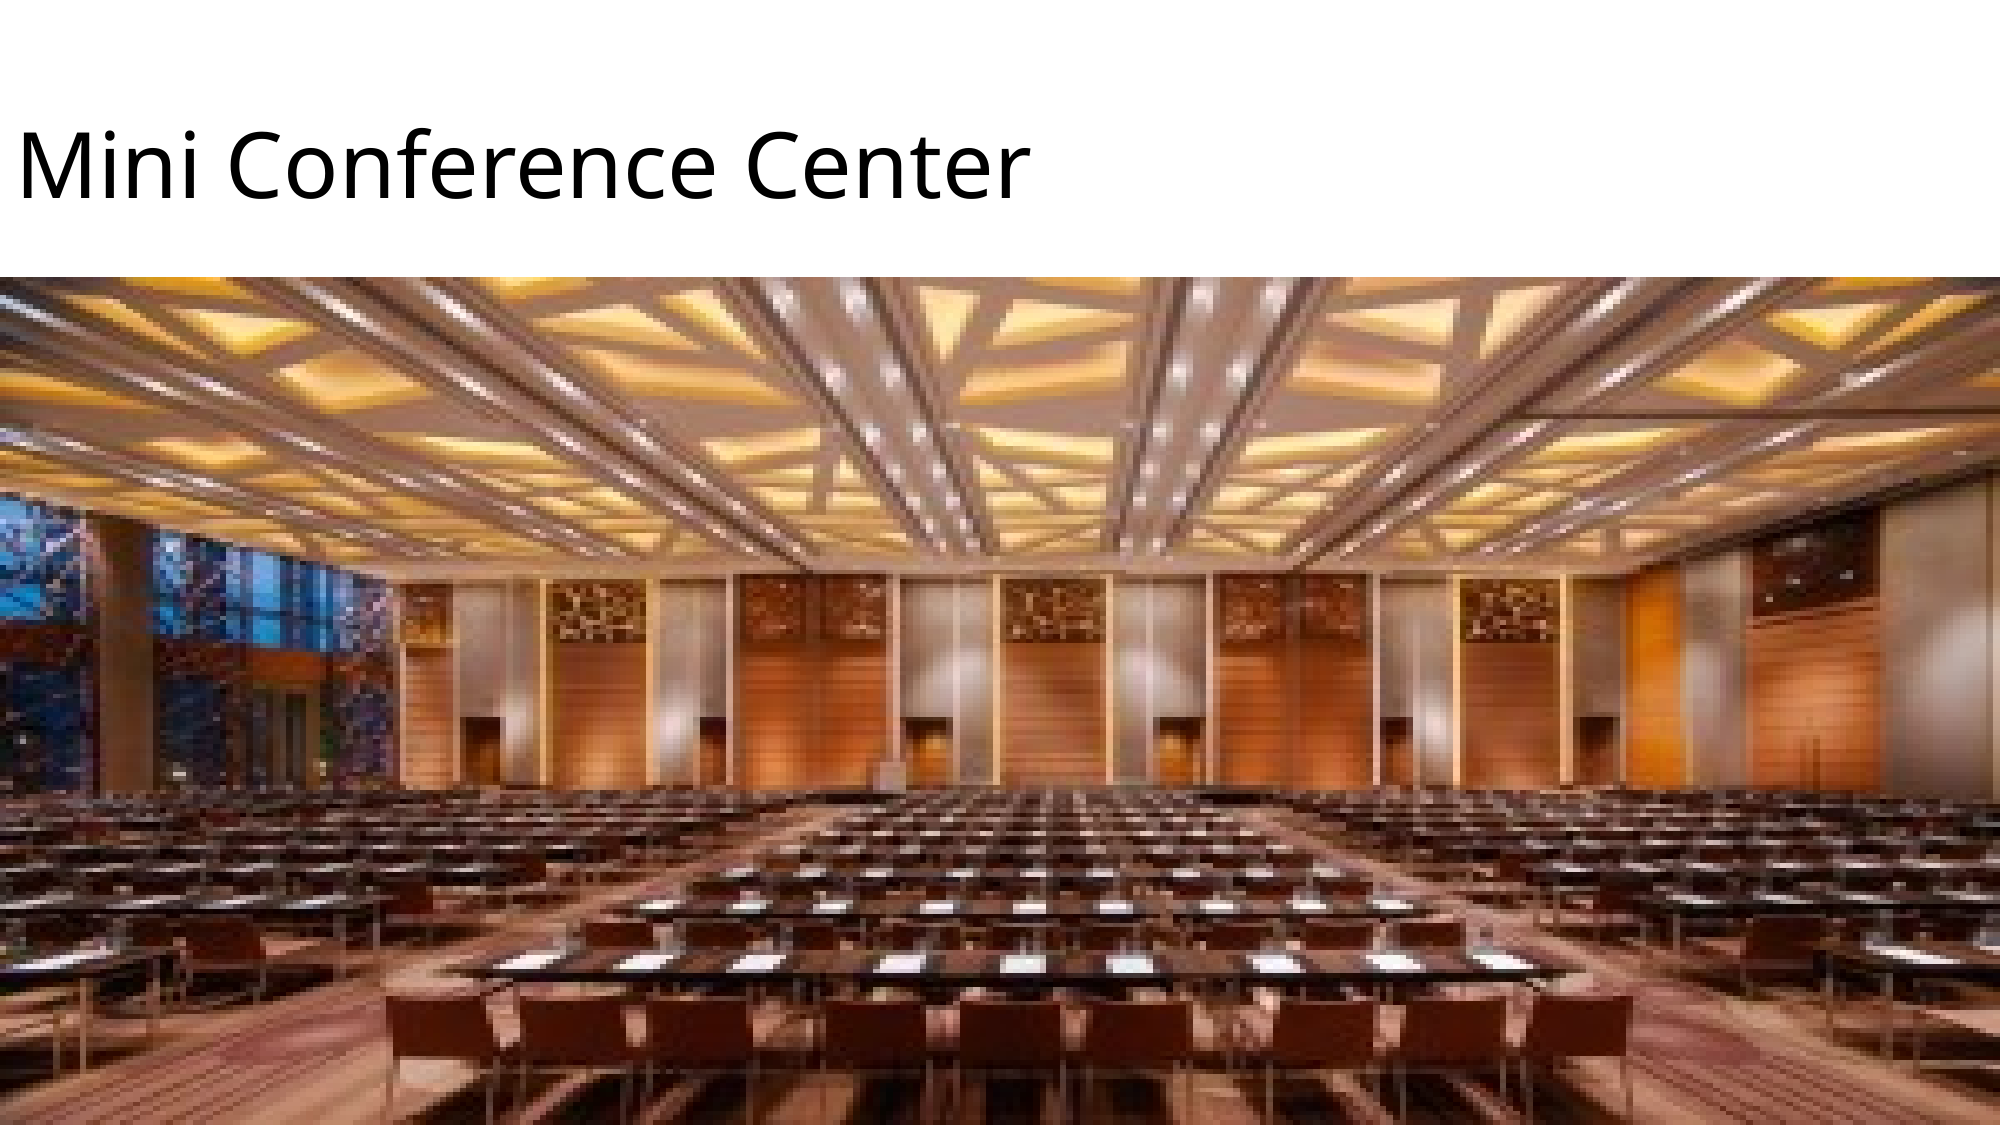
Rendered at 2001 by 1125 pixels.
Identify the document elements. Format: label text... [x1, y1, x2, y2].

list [0, 277, 2000, 1125]
title Mini Conference Center [0, 59, 2000, 277]
